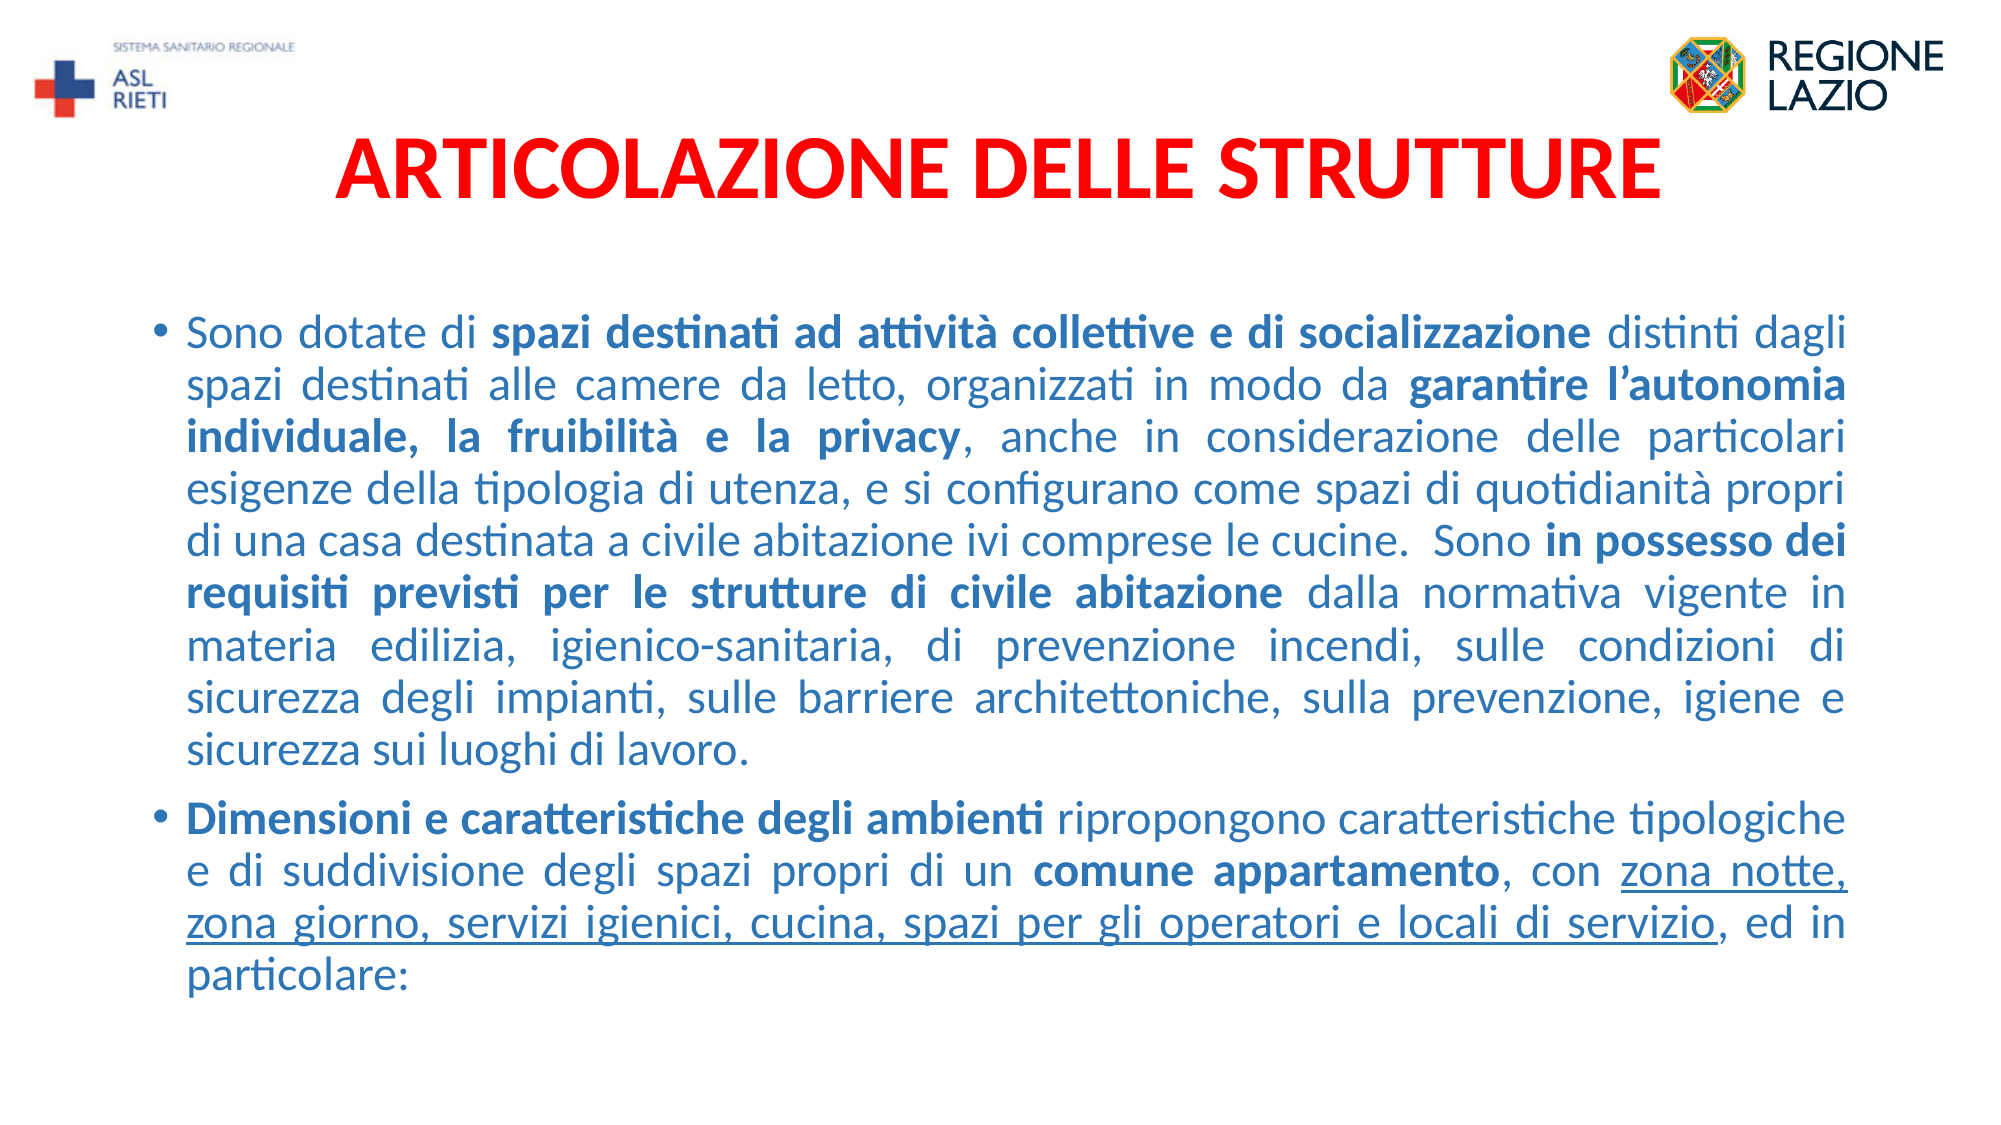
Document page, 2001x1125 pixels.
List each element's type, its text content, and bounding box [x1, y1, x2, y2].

title ARTICOLAZIONE DELLE STRUTTURE [137, 59, 1863, 278]
picture [32, 37, 299, 127]
picture [1670, 37, 1943, 113]
list Sono dotate di spazi destinati ad attività collettive e di socializzazione distinti dagli spazi destinati alle camere da letto, organizzati in modo da garantire l’autonomia individuale, la fruibilità e la privacy, anche in considerazione delle particolari esigenze della tipologia di utenza, e si configurano come spazi di quotidianità propri di una casa destinata a civile abitazione ivi comprese le cucine. Sono in possesso dei requisiti previsti per le strutture di civile abitazione dalla normativa vigente in materia edilizia, igienico-sanitaria, di prevenzione incendi, sulle condizioni di sicurezza degli impianti, sulle barriere architettoniche, sulla prevenzione, igiene e sicurezza sui luoghi di lavoro. Dimensioni e caratteristiche degli ambienti ripropongono caratteristiche tipologiche e di suddivisione degli spazi propri di un comune appartamento, con zona notte, zona giorno, servizi igienici, cucina, spazi per gli operatori e locali di servizio, ed in particolare: [137, 299, 1863, 1014]
